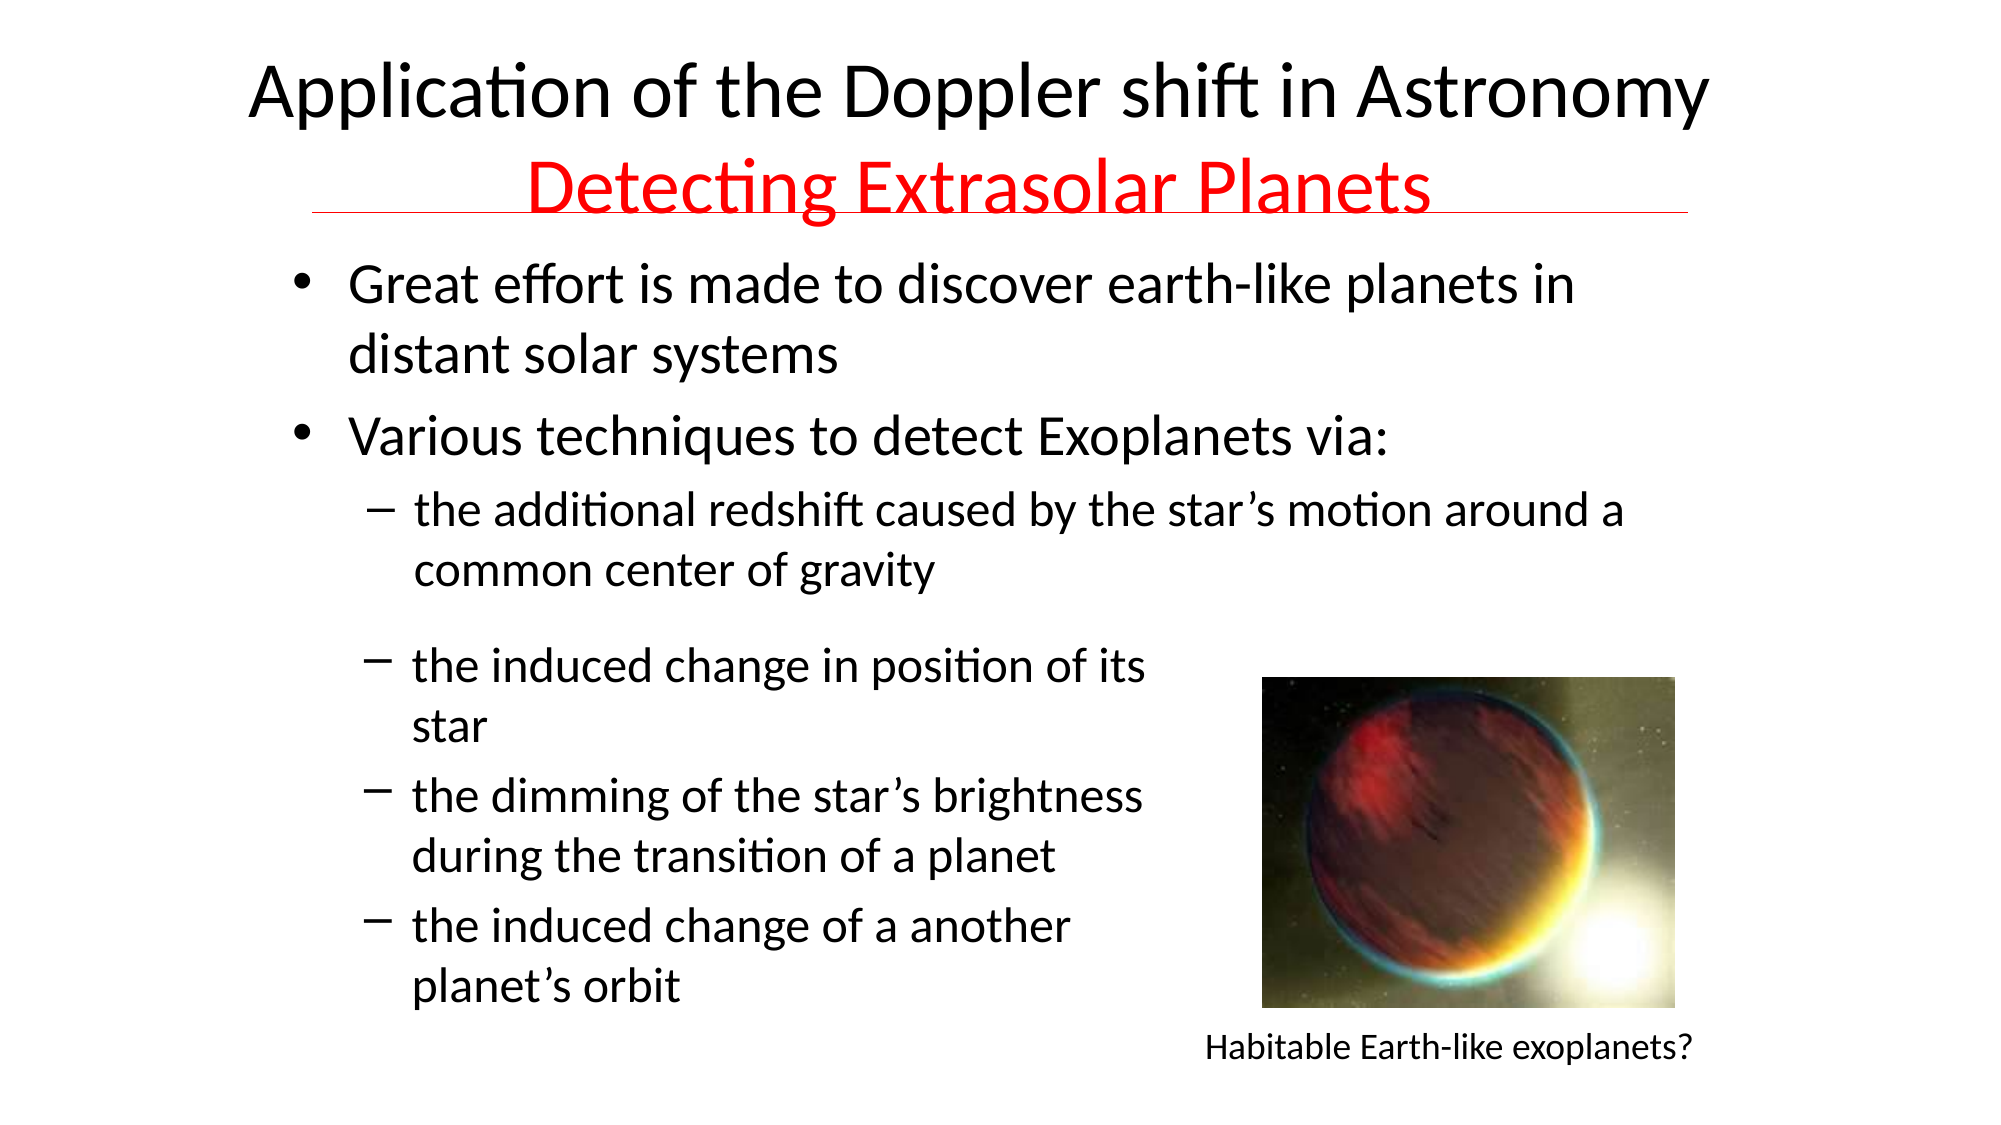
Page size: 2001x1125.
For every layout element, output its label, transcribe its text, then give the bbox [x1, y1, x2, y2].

text_box the induced change in position of its star the dimming of the star’s brightness during the transition of a planet the induced change of a another planet’s orbit [274, 624, 1238, 1088]
text_box Habitable Earth-like exoplanets? [1149, 1014, 1750, 1074]
picture [1261, 677, 1675, 1008]
title Application of the Doppler shift in Astronomy Detecting Extrasolar Planets [180, 29, 1781, 238]
list Great effort is made to discover earth-like planets in distant solar systems Various techniques to detect Exoplanets via: the additional redshift caused by the star’s motion around a common center of gravity [277, 237, 1684, 688]
